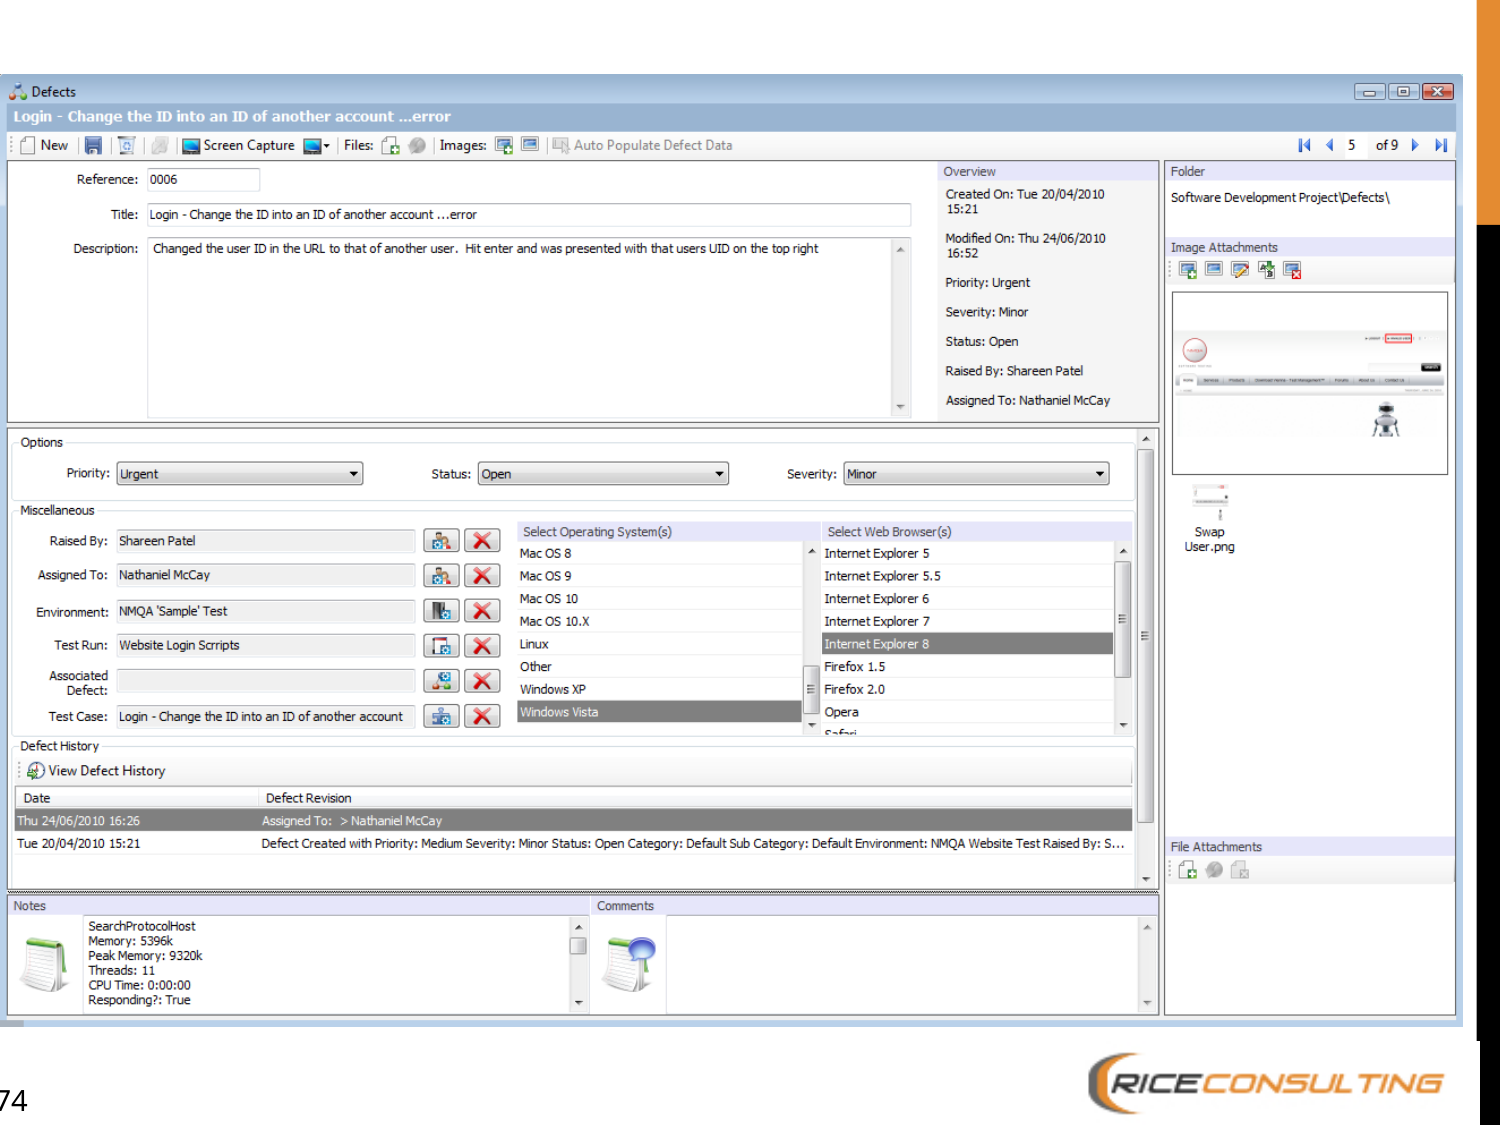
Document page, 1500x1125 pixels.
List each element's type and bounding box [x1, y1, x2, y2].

picture [1062, 1041, 1480, 1125]
picture [0, 73, 1463, 1027]
